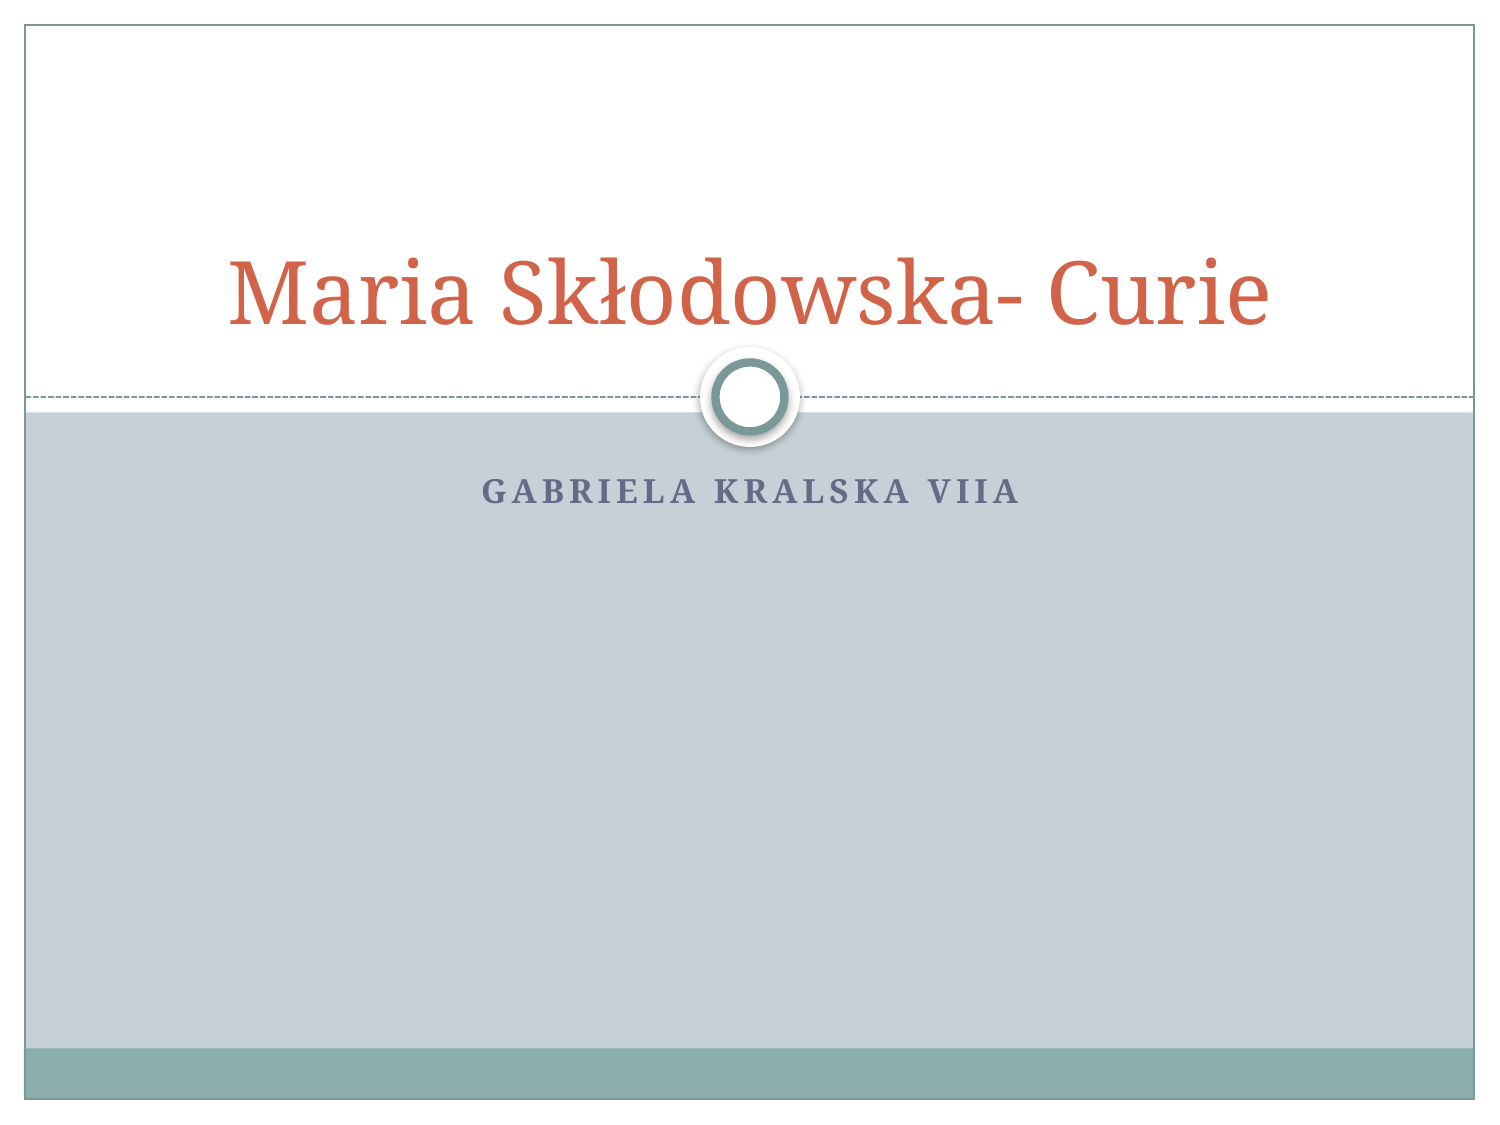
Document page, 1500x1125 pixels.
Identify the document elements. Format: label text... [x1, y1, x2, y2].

title Maria Skłodowska- Curie [112, 62, 1388, 350]
subtitle Gabriela Kralska VIIa [225, 462, 1275, 750]
